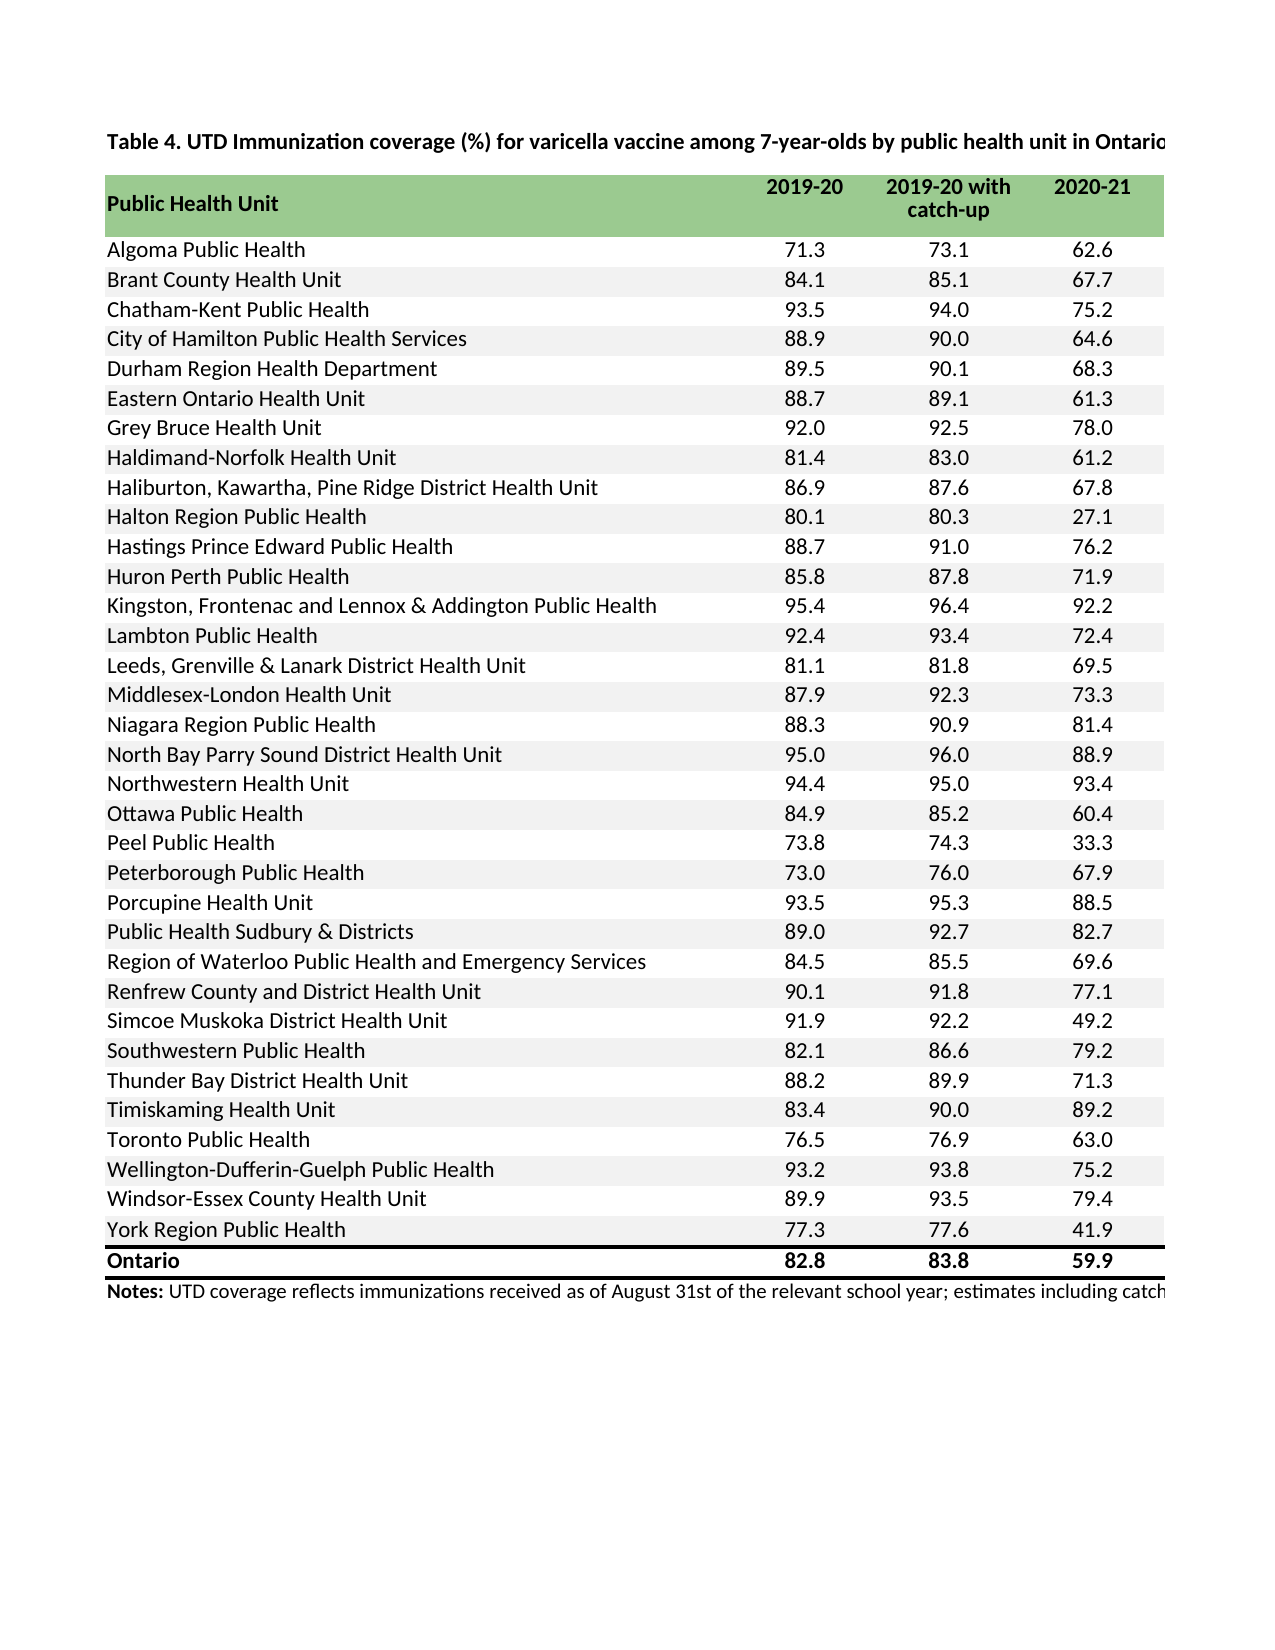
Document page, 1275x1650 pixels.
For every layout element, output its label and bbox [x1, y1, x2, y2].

table_header [105, 112, 733, 175]
